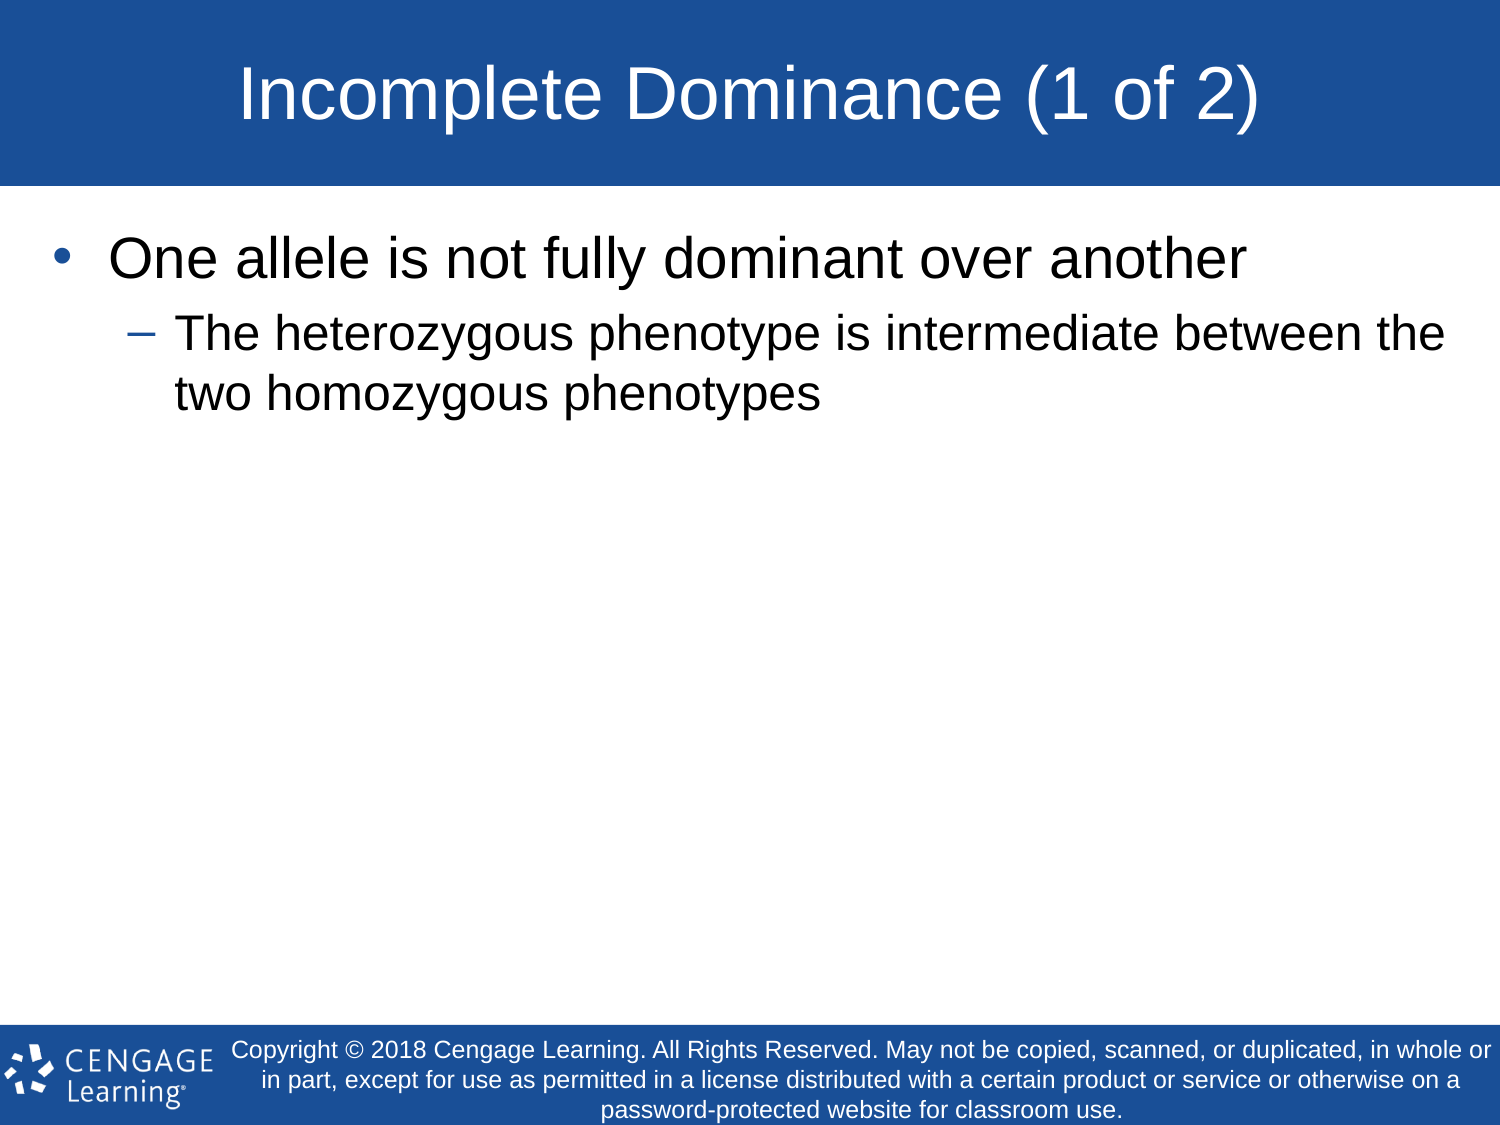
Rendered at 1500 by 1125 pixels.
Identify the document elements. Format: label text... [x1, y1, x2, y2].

title Incomplete Dominance (1 of 2) [7, 4, 1493, 175]
picture [0, 1040, 216, 1113]
list One allele is not fully dominant over another The heterozygous phenotype is intermediate between the two homozygous phenotypes [37, 212, 1475, 1005]
